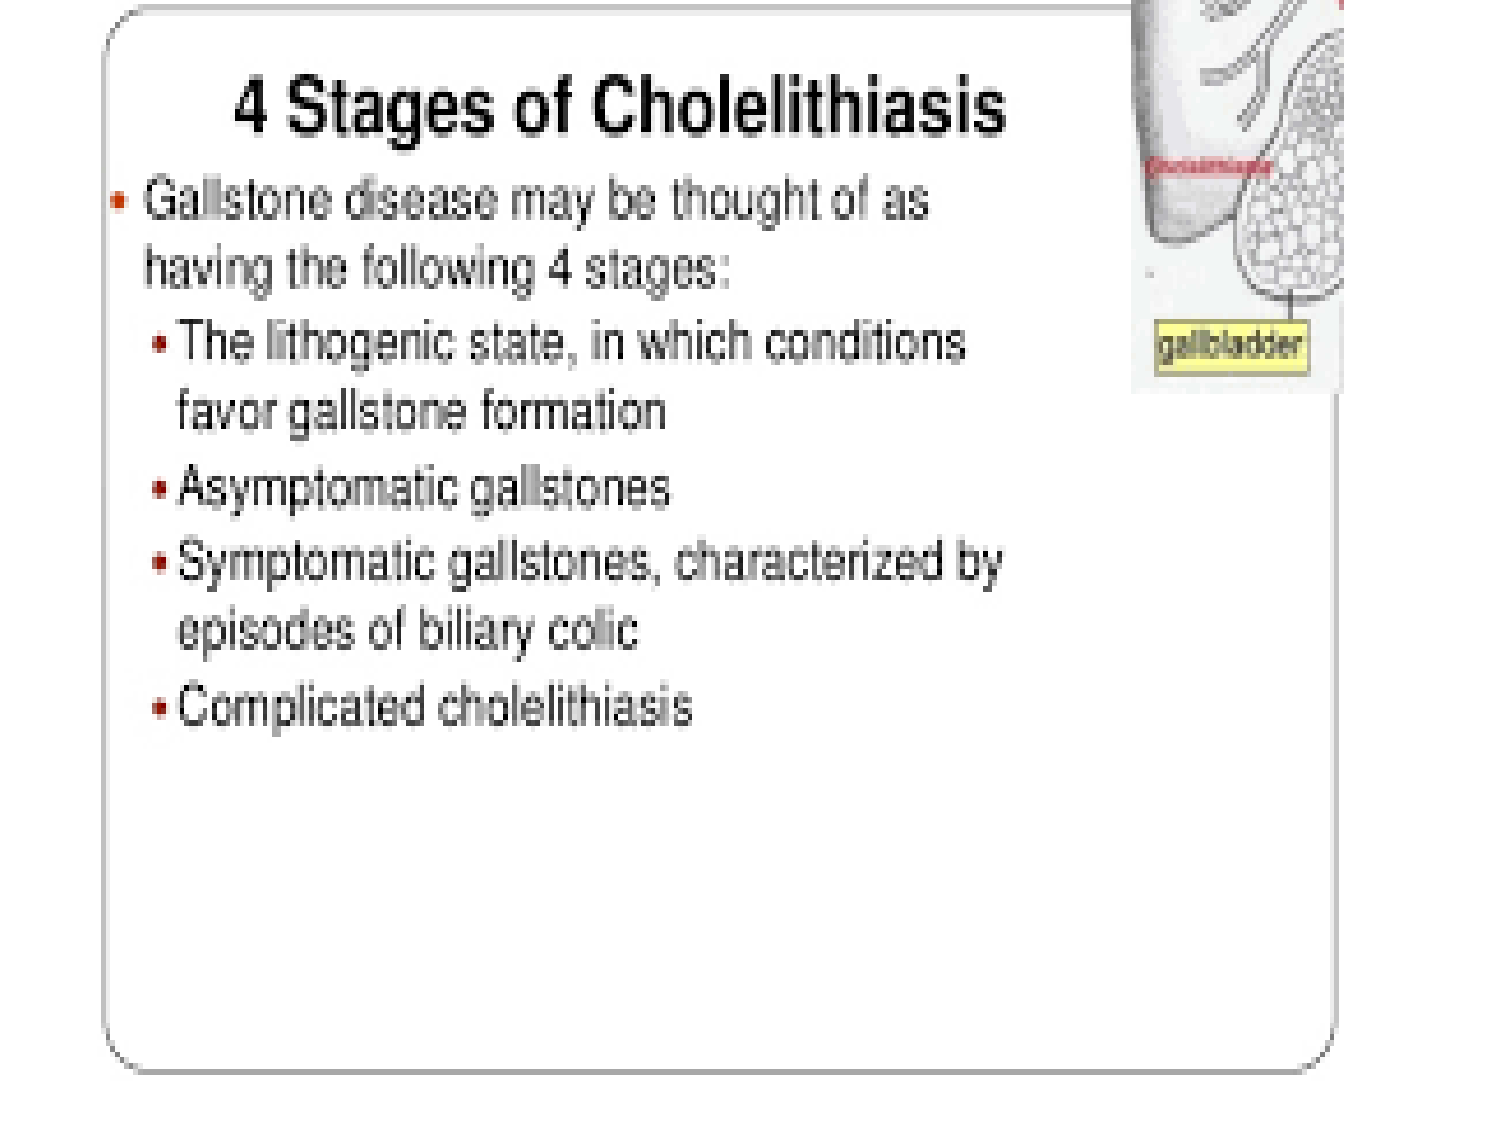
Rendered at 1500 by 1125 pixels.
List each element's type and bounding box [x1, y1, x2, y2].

picture [97, 0, 1344, 1087]
